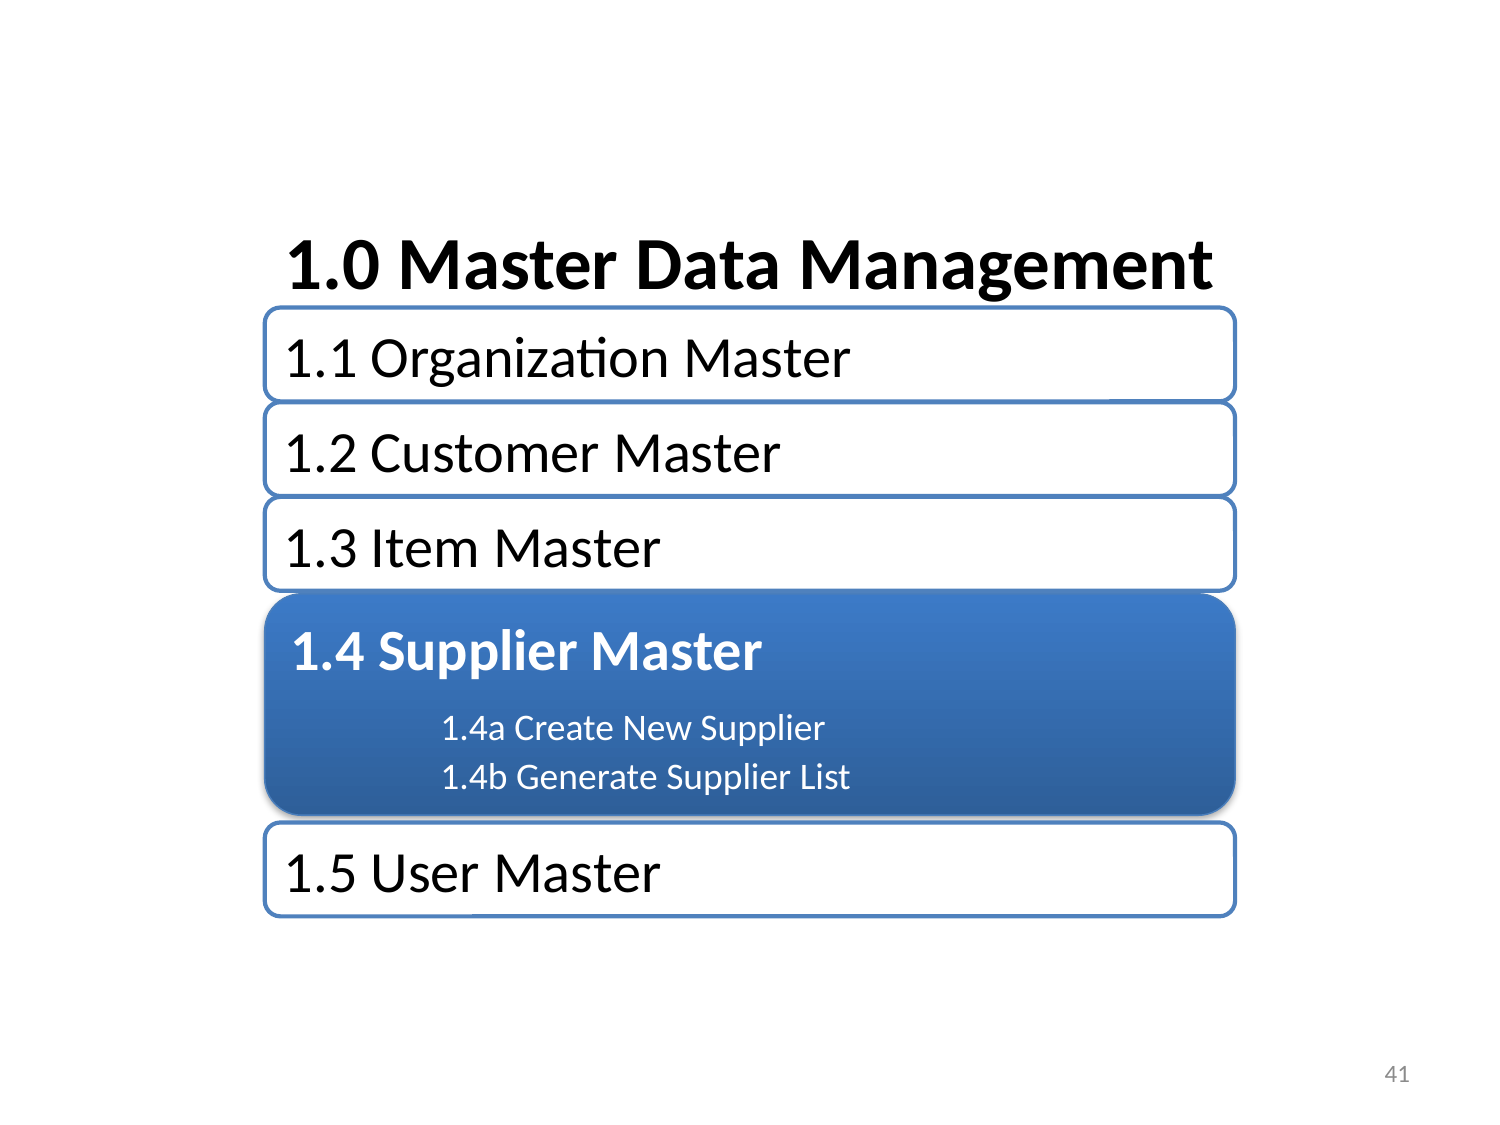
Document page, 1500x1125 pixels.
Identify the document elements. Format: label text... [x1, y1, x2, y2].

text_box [264, 207, 1236, 918]
slide_number 41 [1074, 1042, 1425, 1103]
